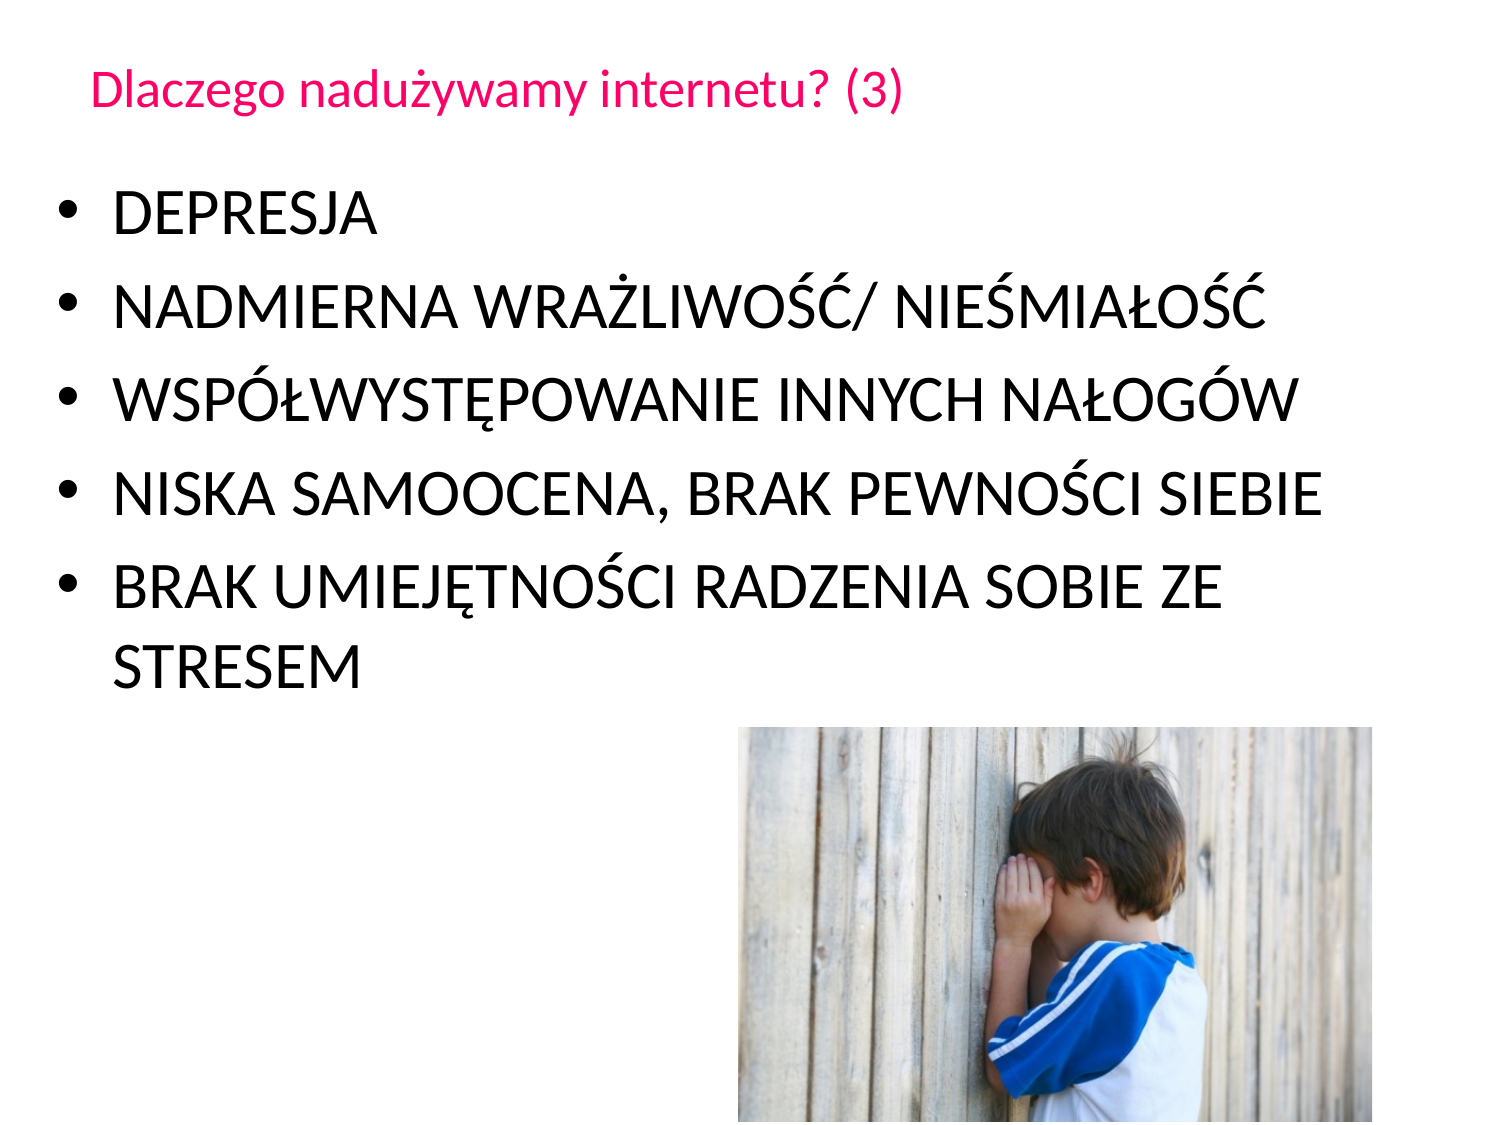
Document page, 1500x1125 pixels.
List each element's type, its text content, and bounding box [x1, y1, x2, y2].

title Dlaczego nadużywamy internetu? (3) [75, 45, 1425, 233]
picture [737, 727, 1373, 1123]
list DEPRESJA NADMIERNA WRAŻLIWOŚĆ/ NIEŚMIAŁOŚĆ WSPÓŁWYSTĘPOWANIE INNYCH NAŁOGÓW NISKA SAMOOCENA, BRAK PEWNOŚCI SIEBIE BRAK UMIEJĘTNOŚCI RADZENIA SOBIE ZE STRESEM [41, 160, 1414, 811]
